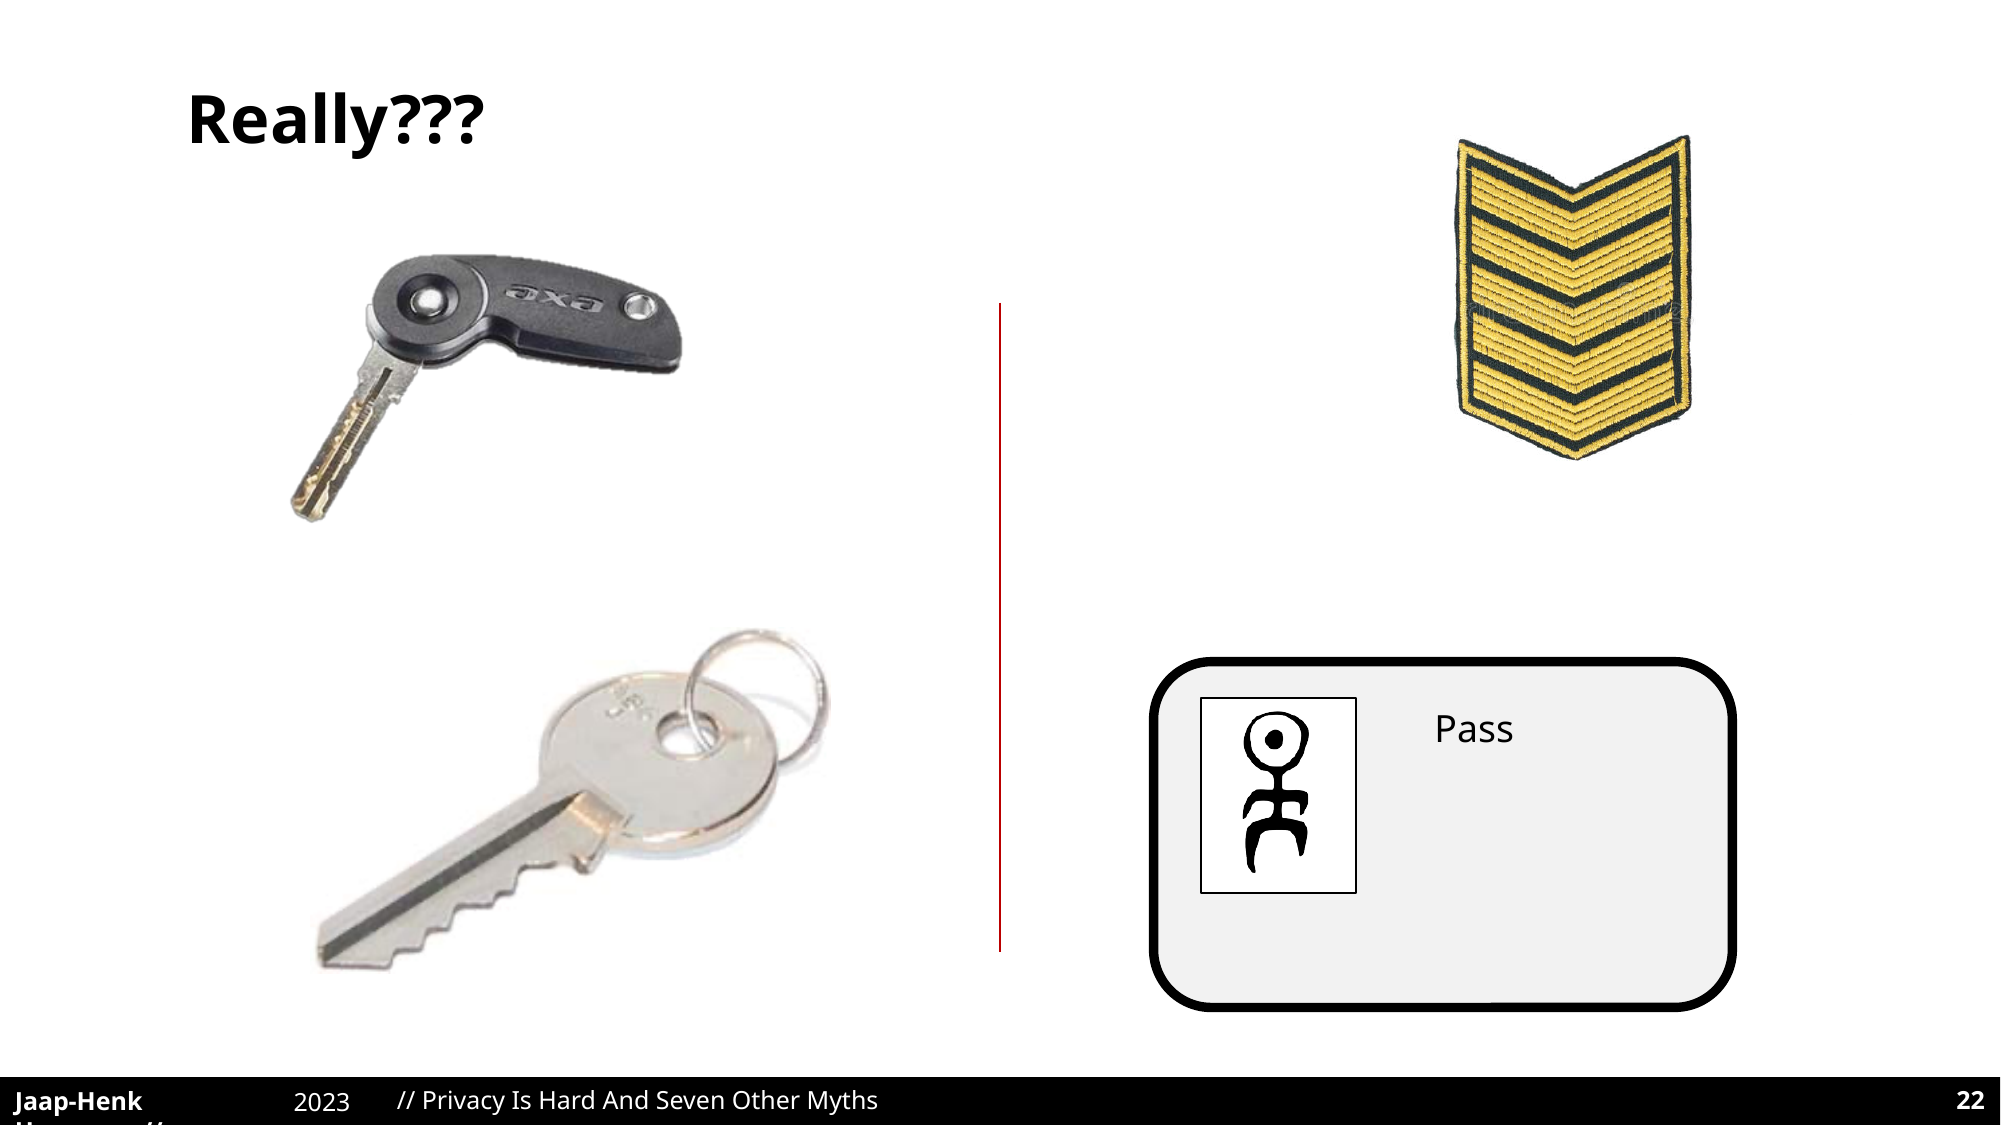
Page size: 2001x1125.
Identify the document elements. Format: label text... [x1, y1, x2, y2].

picture [309, 627, 832, 974]
title Really??? [171, 0, 1829, 164]
footer // Privacy Is Hard And Seven Other Myths [381, 1078, 1249, 1125]
text_box Pass [1419, 698, 1530, 758]
slide_number 2023 [220, 1078, 381, 1125]
text_box [1199, 696, 1358, 711]
text_box [1151, 659, 1735, 1010]
picture [1194, 710, 1357, 873]
slide_number 22 [1875, 1078, 2000, 1125]
picture [1282, 105, 1876, 501]
picture [260, 209, 710, 563]
text_box [1199, 878, 1358, 895]
